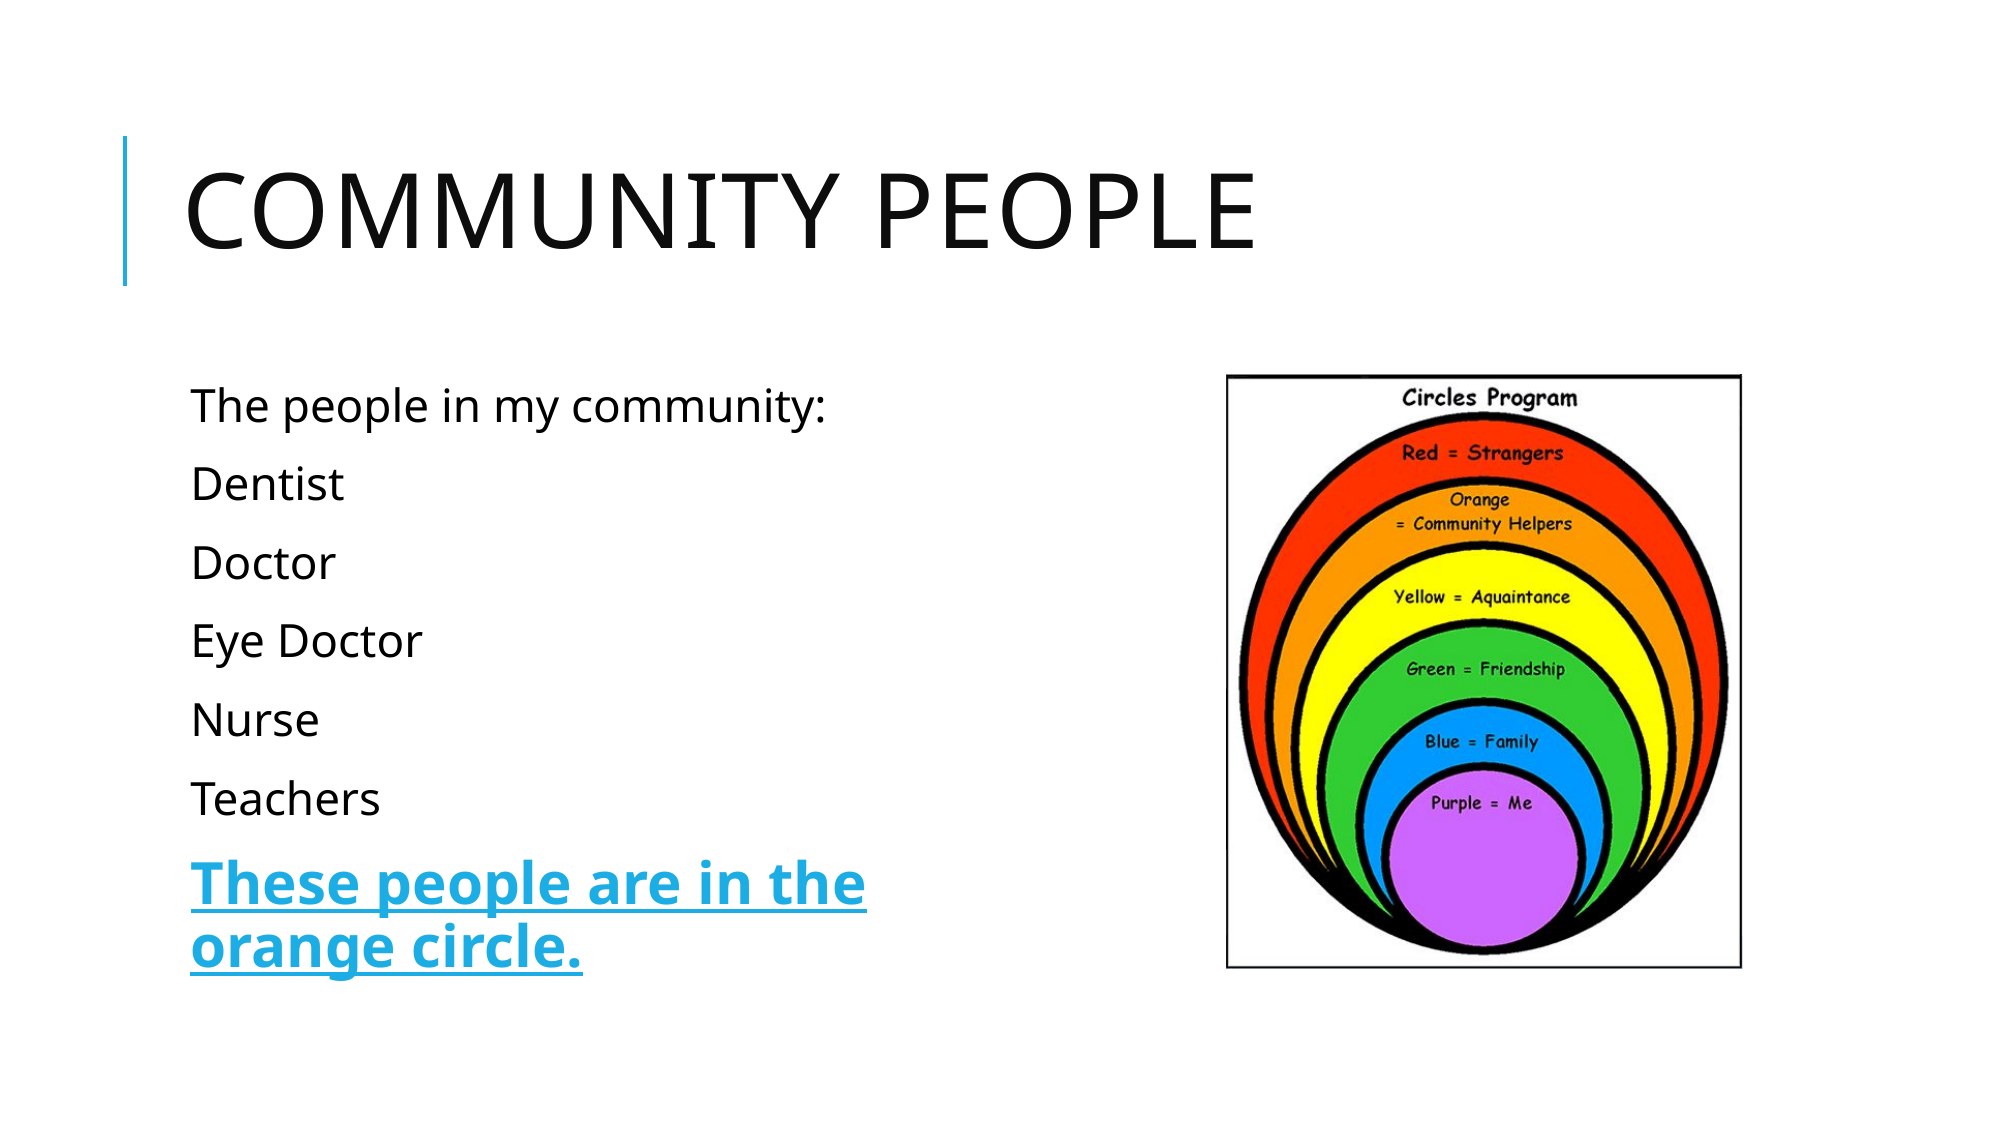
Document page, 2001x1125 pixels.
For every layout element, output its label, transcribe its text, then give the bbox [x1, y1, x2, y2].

list The people in my community: Dentist Doctor Eye Doctor Nurse Teachers These people are in the orange circle. [168, 375, 948, 1035]
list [1225, 374, 1743, 969]
title Community people [168, 96, 1763, 342]
